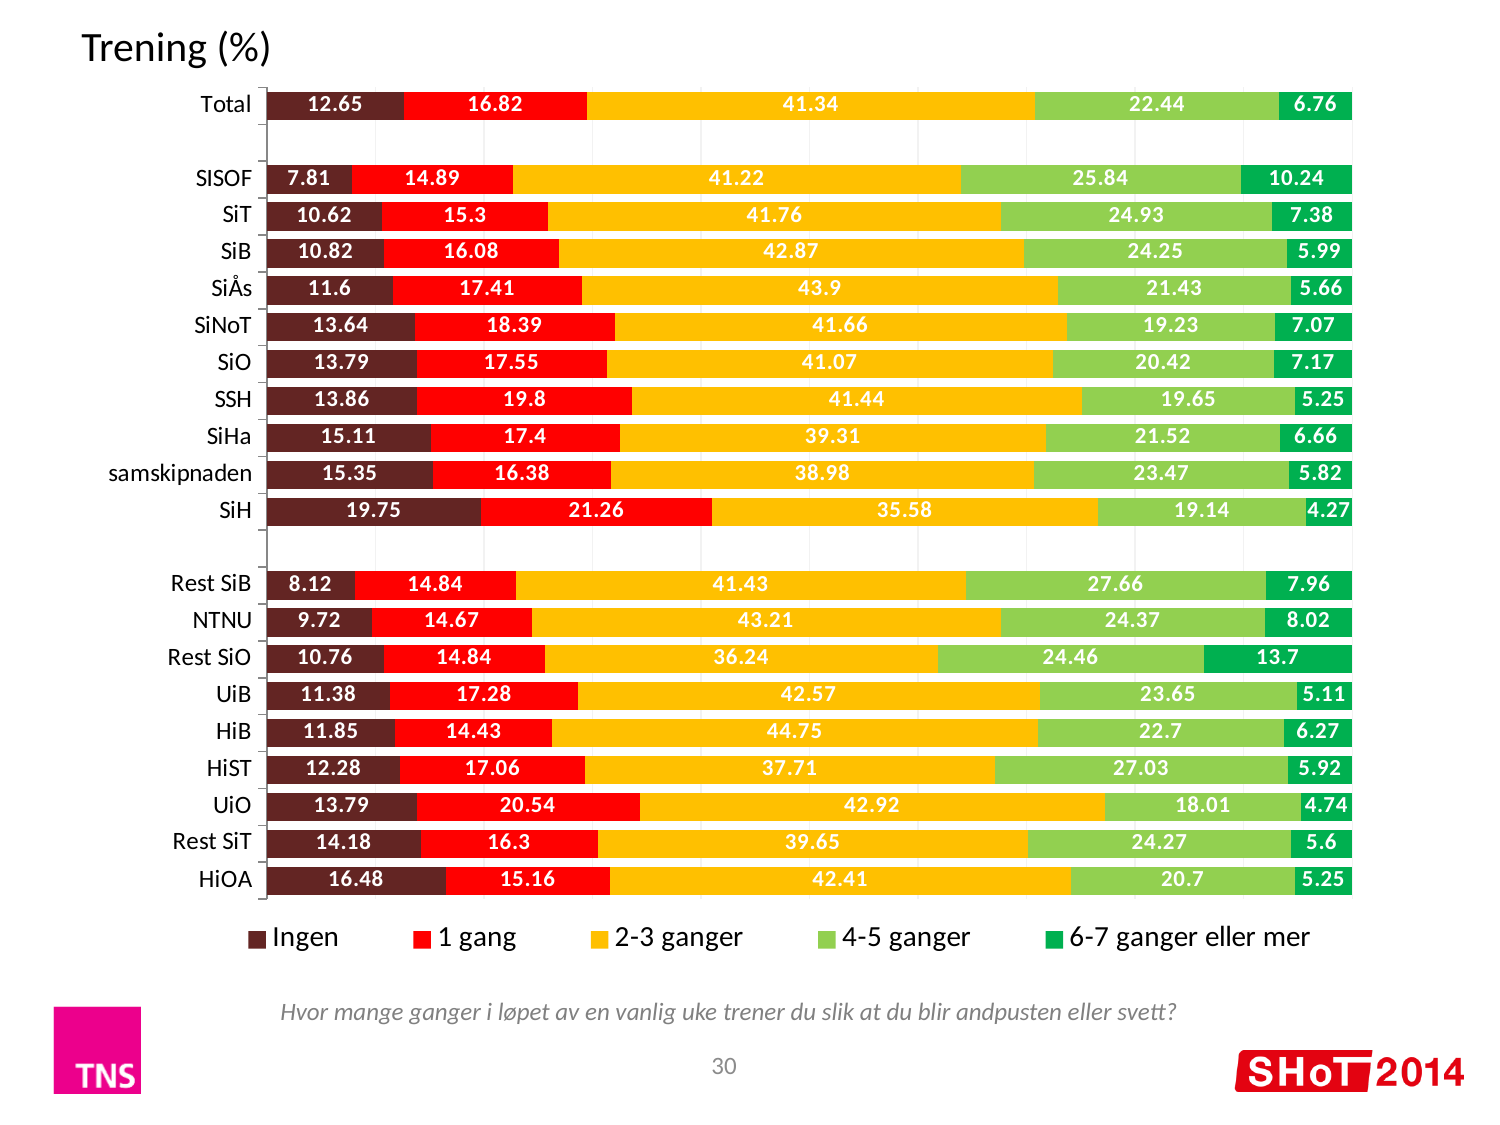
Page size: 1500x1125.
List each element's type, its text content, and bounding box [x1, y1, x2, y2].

picture [53, 1006, 141, 1094]
picture [1234, 1050, 1464, 1092]
text_box Hvor mange ganger i løpet av en vanlig uke trener du slik at du blir andpusten eller svett? [265, 996, 1291, 1033]
slide_number 30 [549, 1035, 900, 1095]
chart [88, 73, 1377, 988]
text_box Trening (%) [66, 12, 287, 78]
